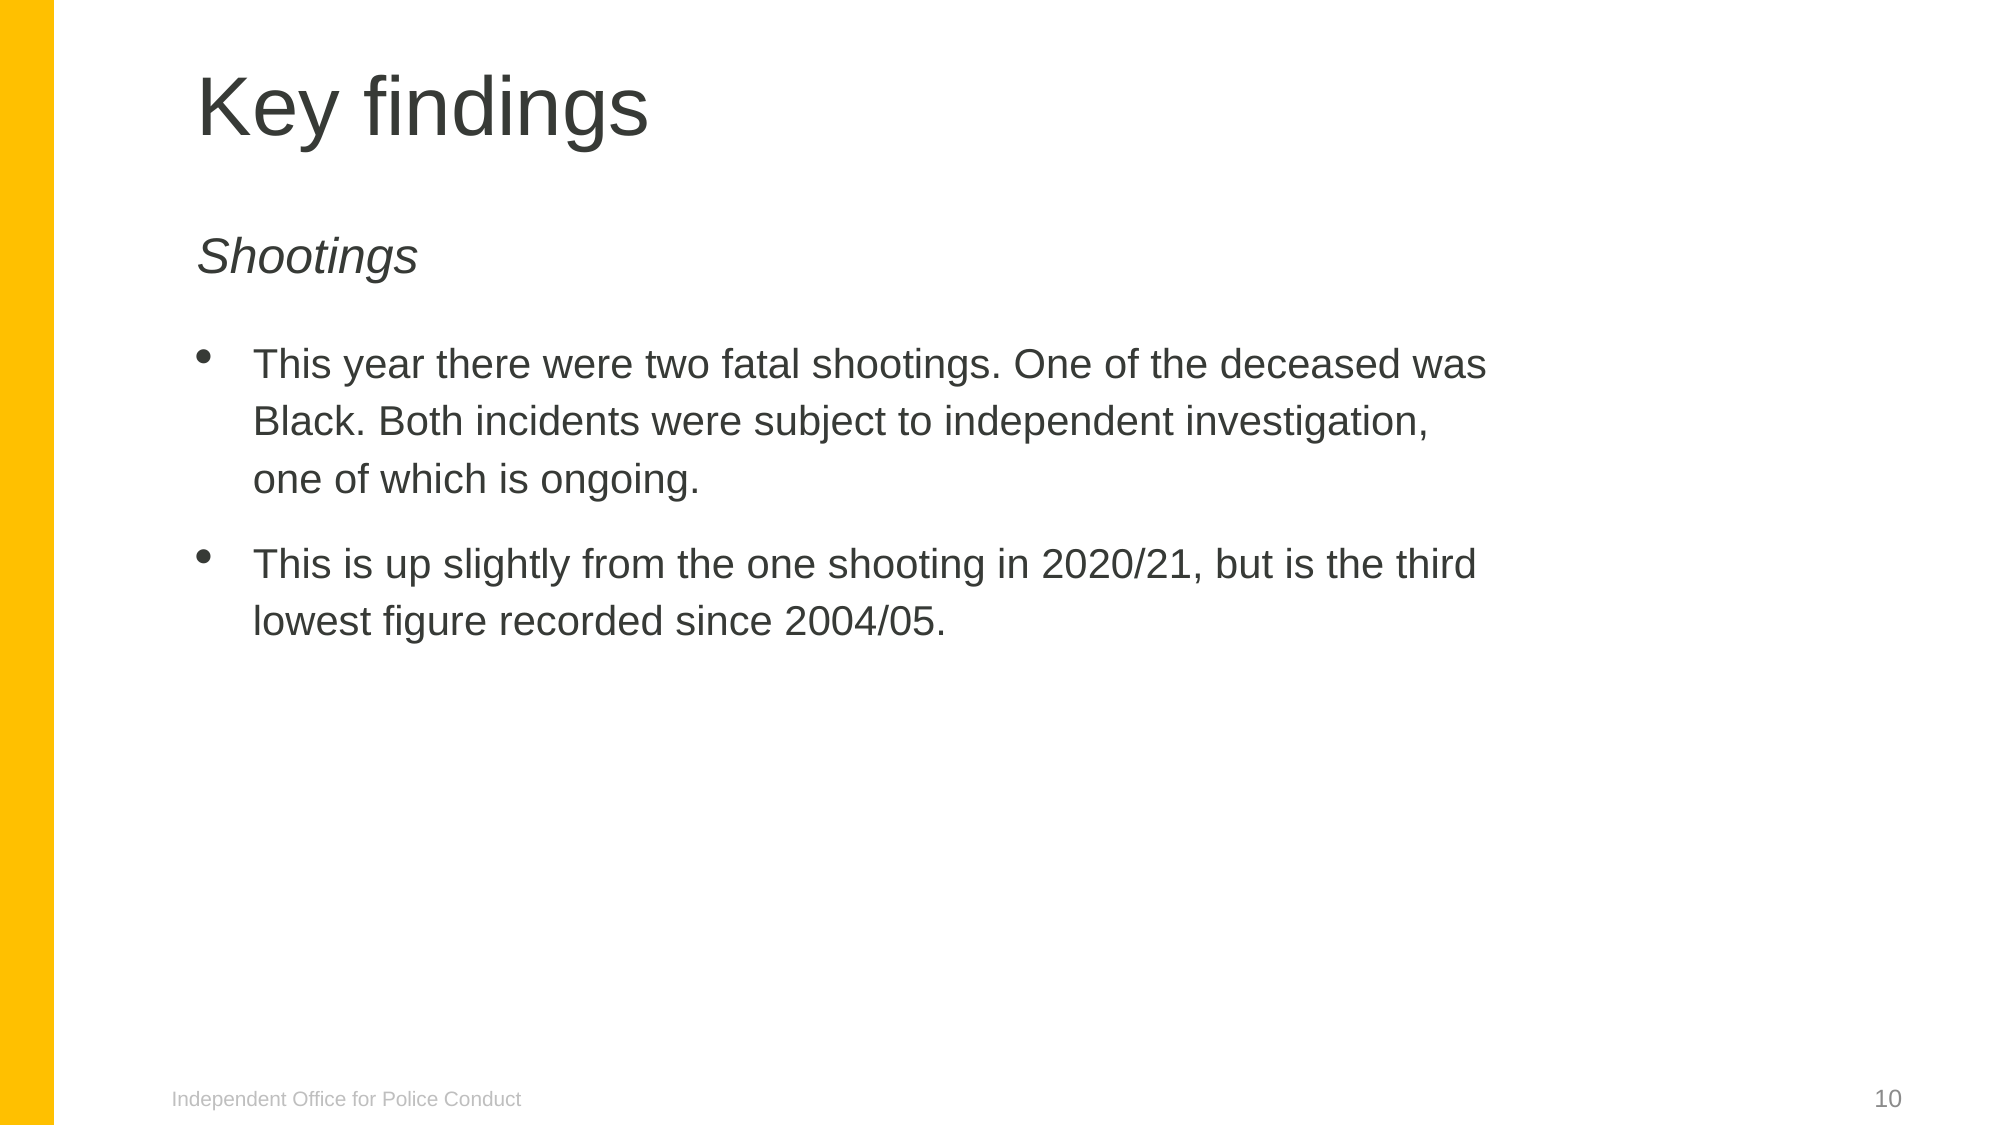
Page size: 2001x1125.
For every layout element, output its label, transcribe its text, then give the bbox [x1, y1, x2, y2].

list Key findings [196, 93, 1187, 206]
list Shootings This year there were two fatal shootings. One of the deceased was Black. Both incidents were subject to independent investigation, one of which is ongoing. This is up slightly from the one shooting in 2020/21, but is the third lowest figure recorded since 2004/05. [196, 224, 1506, 1056]
slide_number 10 [1505, 1070, 1918, 1125]
footer Independent Office for Police Conduct [171, 1070, 813, 1125]
